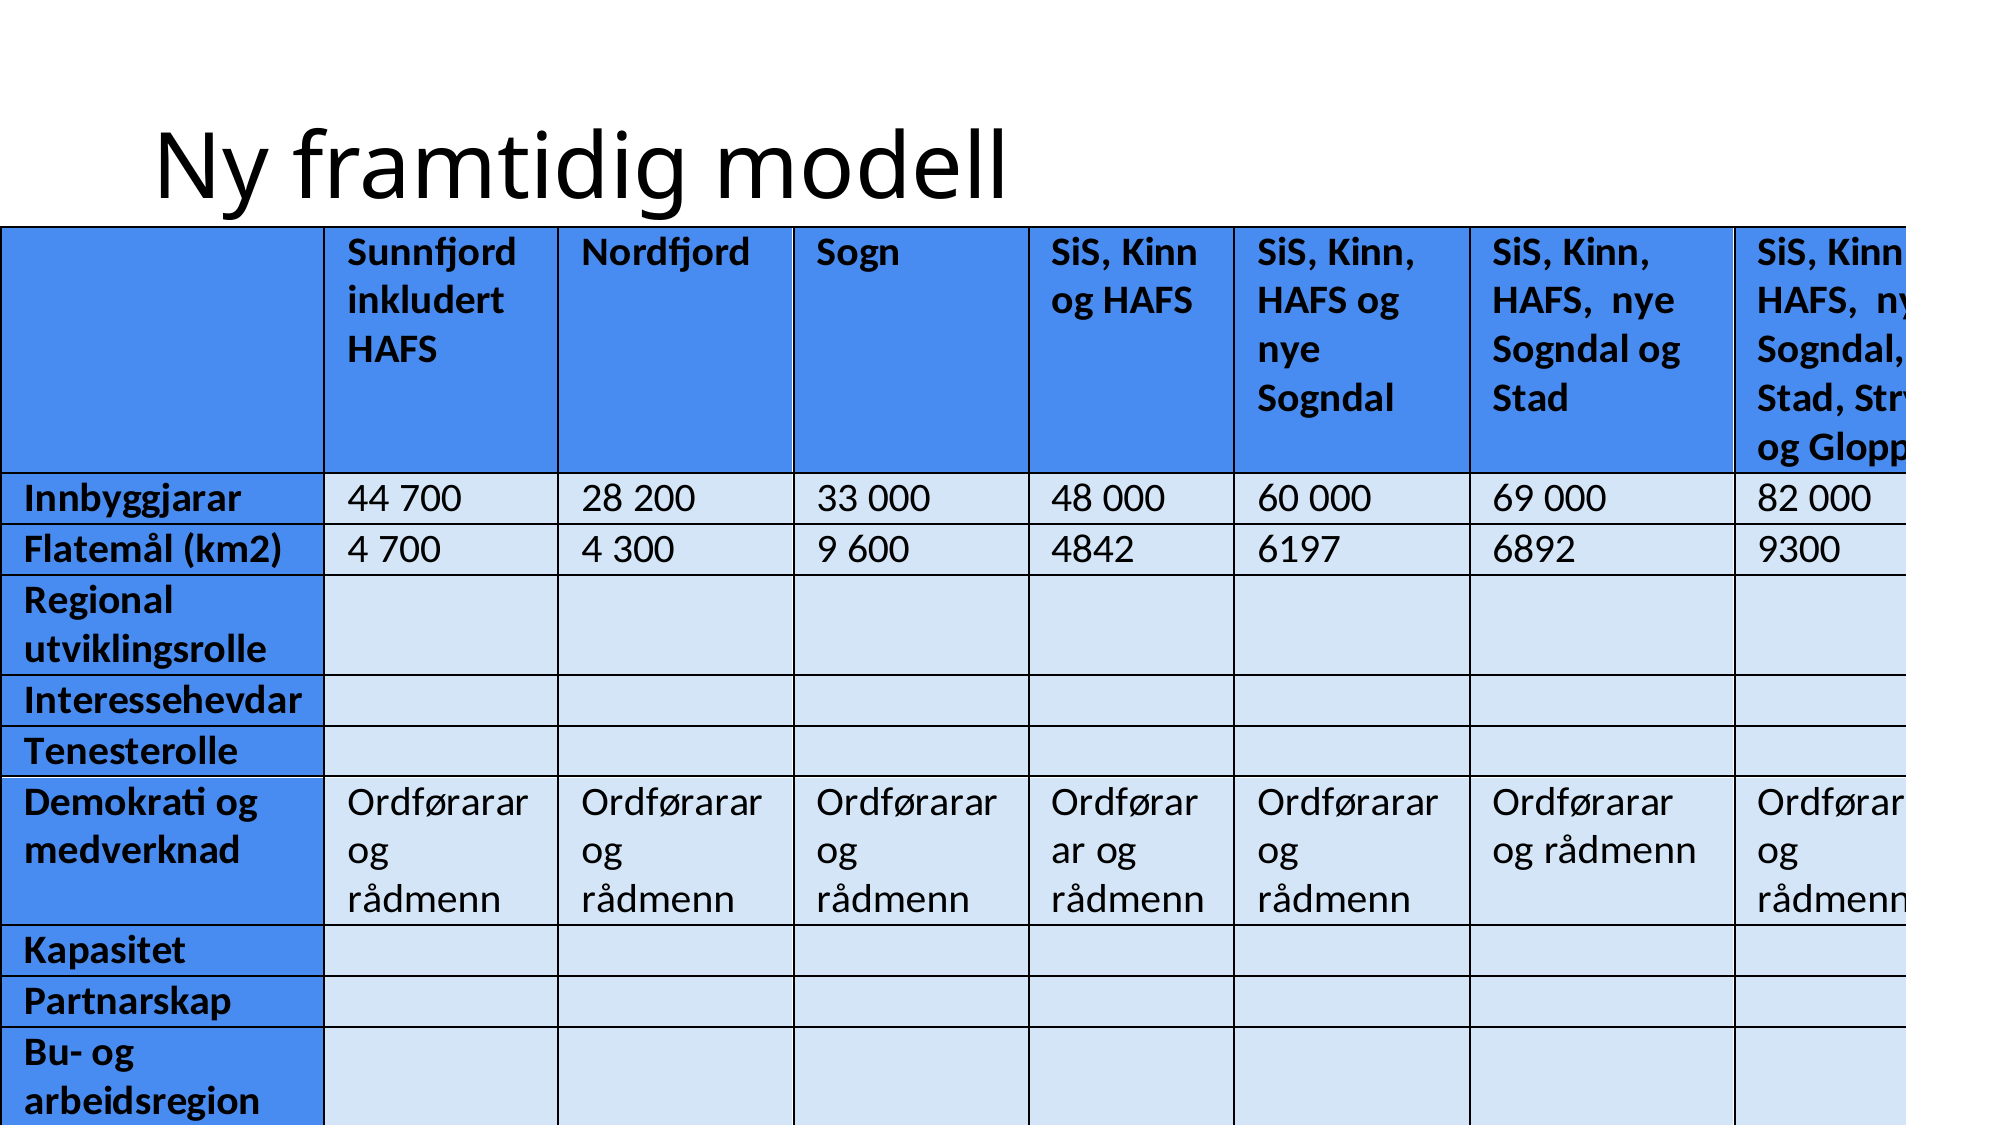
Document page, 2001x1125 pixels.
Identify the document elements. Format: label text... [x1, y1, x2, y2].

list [0, 226, 1906, 1125]
title Ny framtidig modell [137, 59, 1863, 226]
